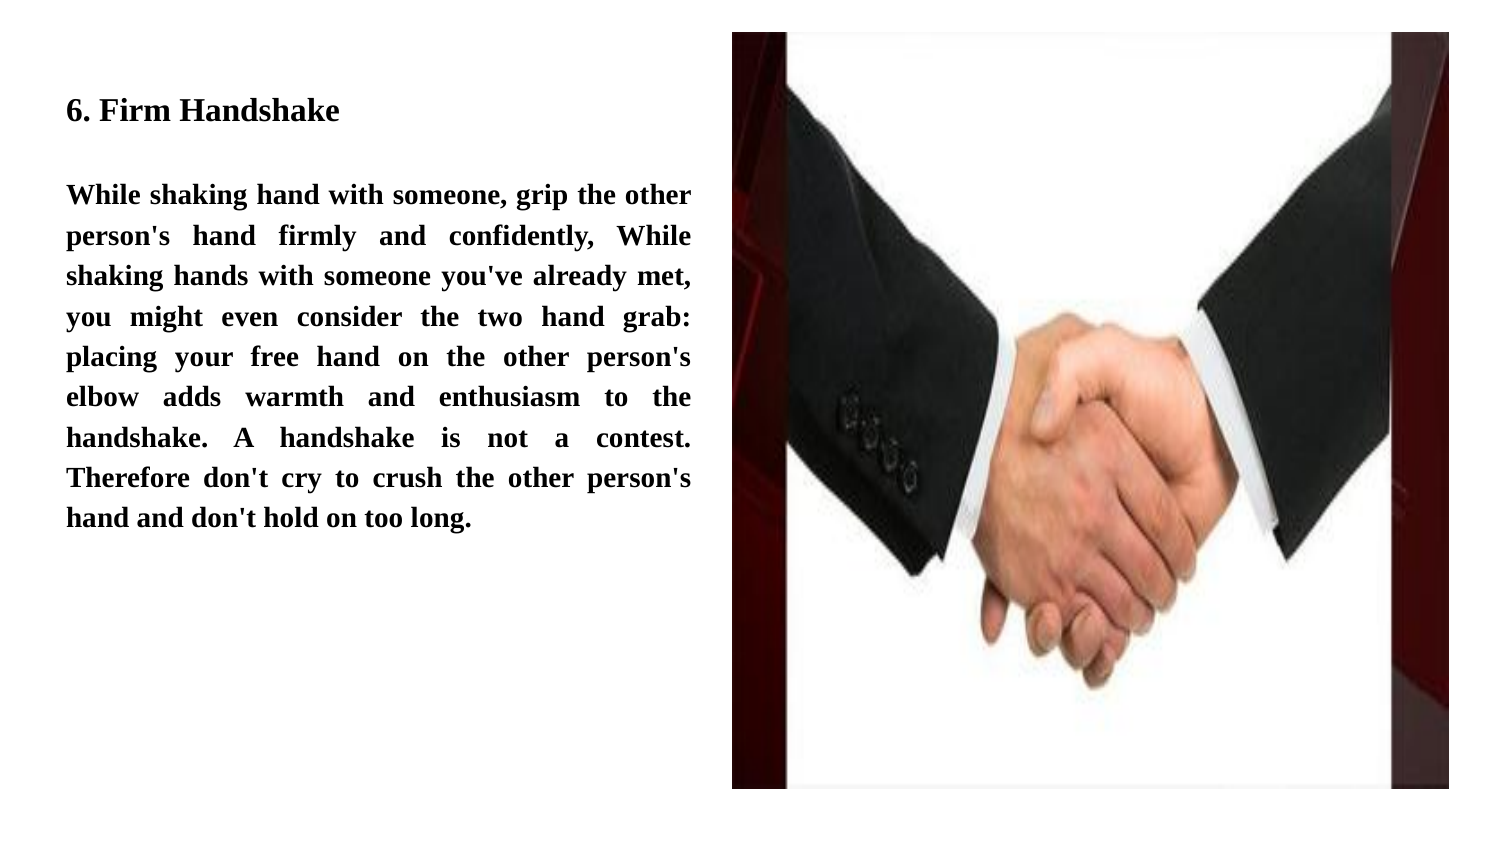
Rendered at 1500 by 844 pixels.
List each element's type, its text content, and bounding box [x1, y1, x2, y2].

picture [731, 32, 1450, 790]
title 6. Firm Handshake [51, 72, 405, 155]
list While shaking hand with someone, grip the other person's hand firmly and confidently, While shaking hands with someone you've already met, you might even consider the two hand grab: placing your free hand on the other person's elbow adds warmth and enthusiasm to the handshake. A handshake is not a contest. Therefore don't cry to crush the other person's hand and don't hold on too long. [51, 155, 708, 750]
